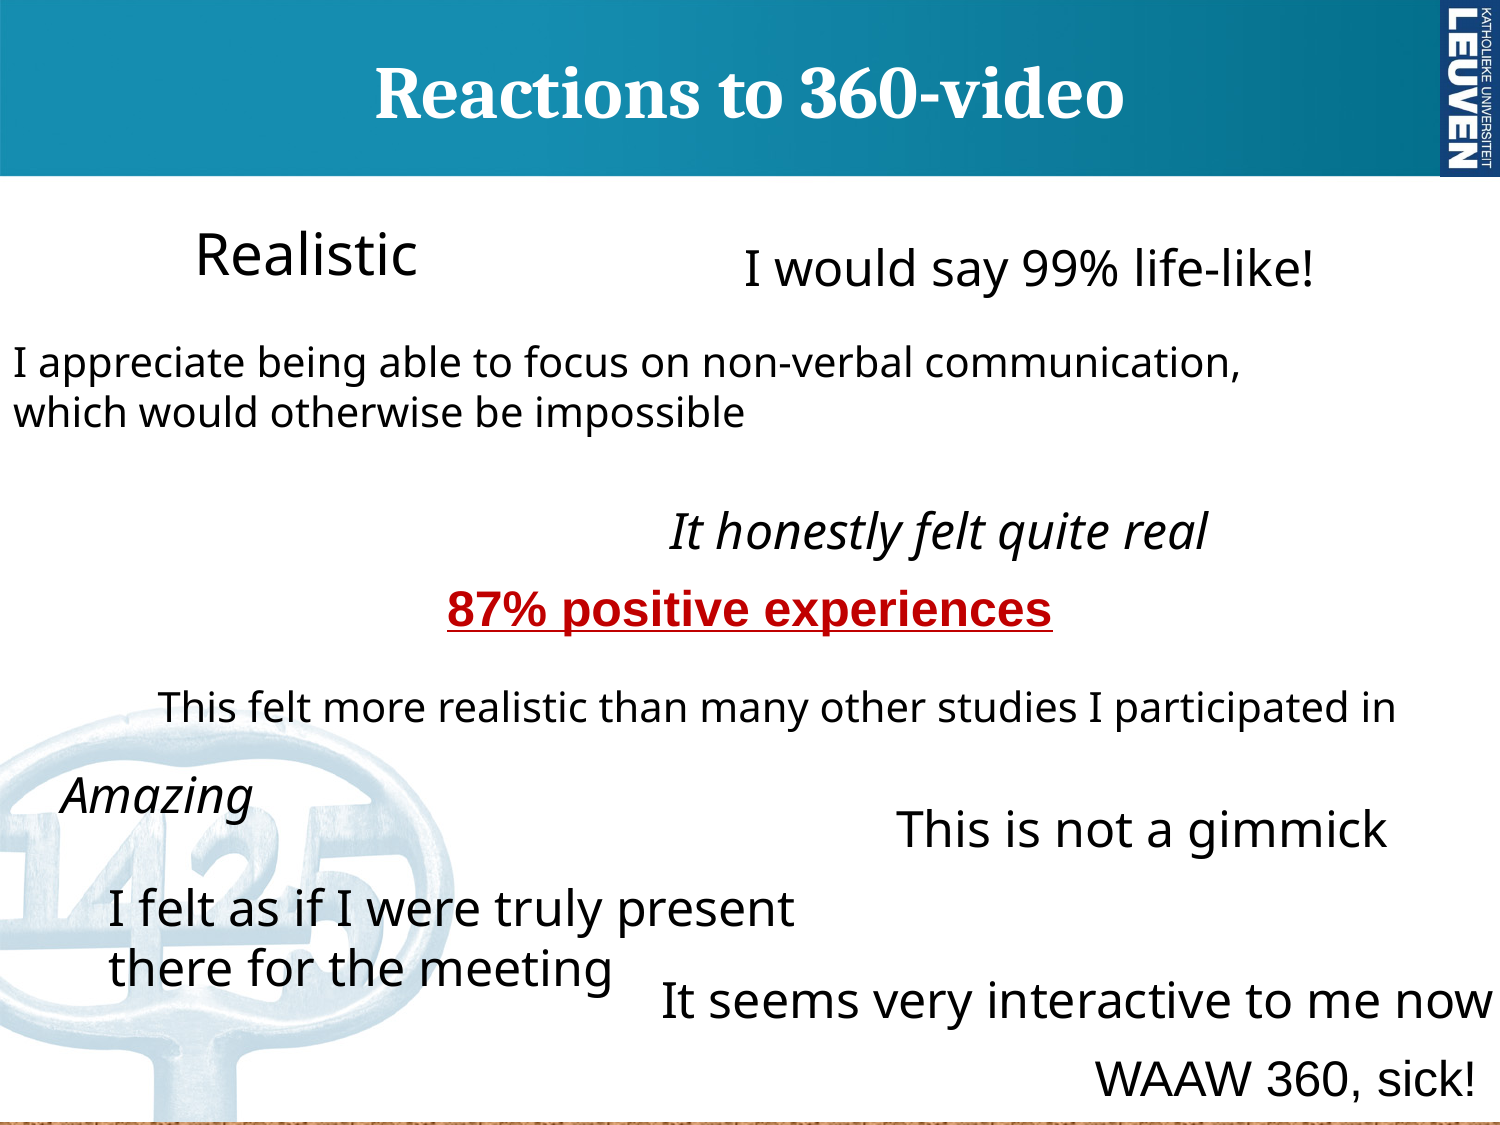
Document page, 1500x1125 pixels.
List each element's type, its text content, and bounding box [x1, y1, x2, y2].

text_box WAAW 360, sick! [1080, 1038, 1493, 1114]
text_box I appreciate being able to focus on non-verbal communication, which would otherwise be impossible [0, 328, 1257, 444]
text_box I felt as if I were truly present there for the meeting [94, 868, 812, 1004]
text_box Reactions to 360-video [0, 0, 1500, 178]
text_box It honestly felt quite real [655, 492, 1224, 567]
text_box 87% positive experiences [432, 569, 1068, 645]
text_box Amazing [46, 755, 270, 831]
text_box It seems very interactive to me now [646, 961, 1500, 1037]
text_box This is not a gimmick [881, 790, 1404, 865]
text_box I would say 99% life-like! [729, 228, 1331, 304]
picture [0, 178, 1500, 1125]
text_box This felt more realistic than many other studies I participated in [142, 673, 1413, 739]
text_box Realistic [180, 210, 434, 295]
